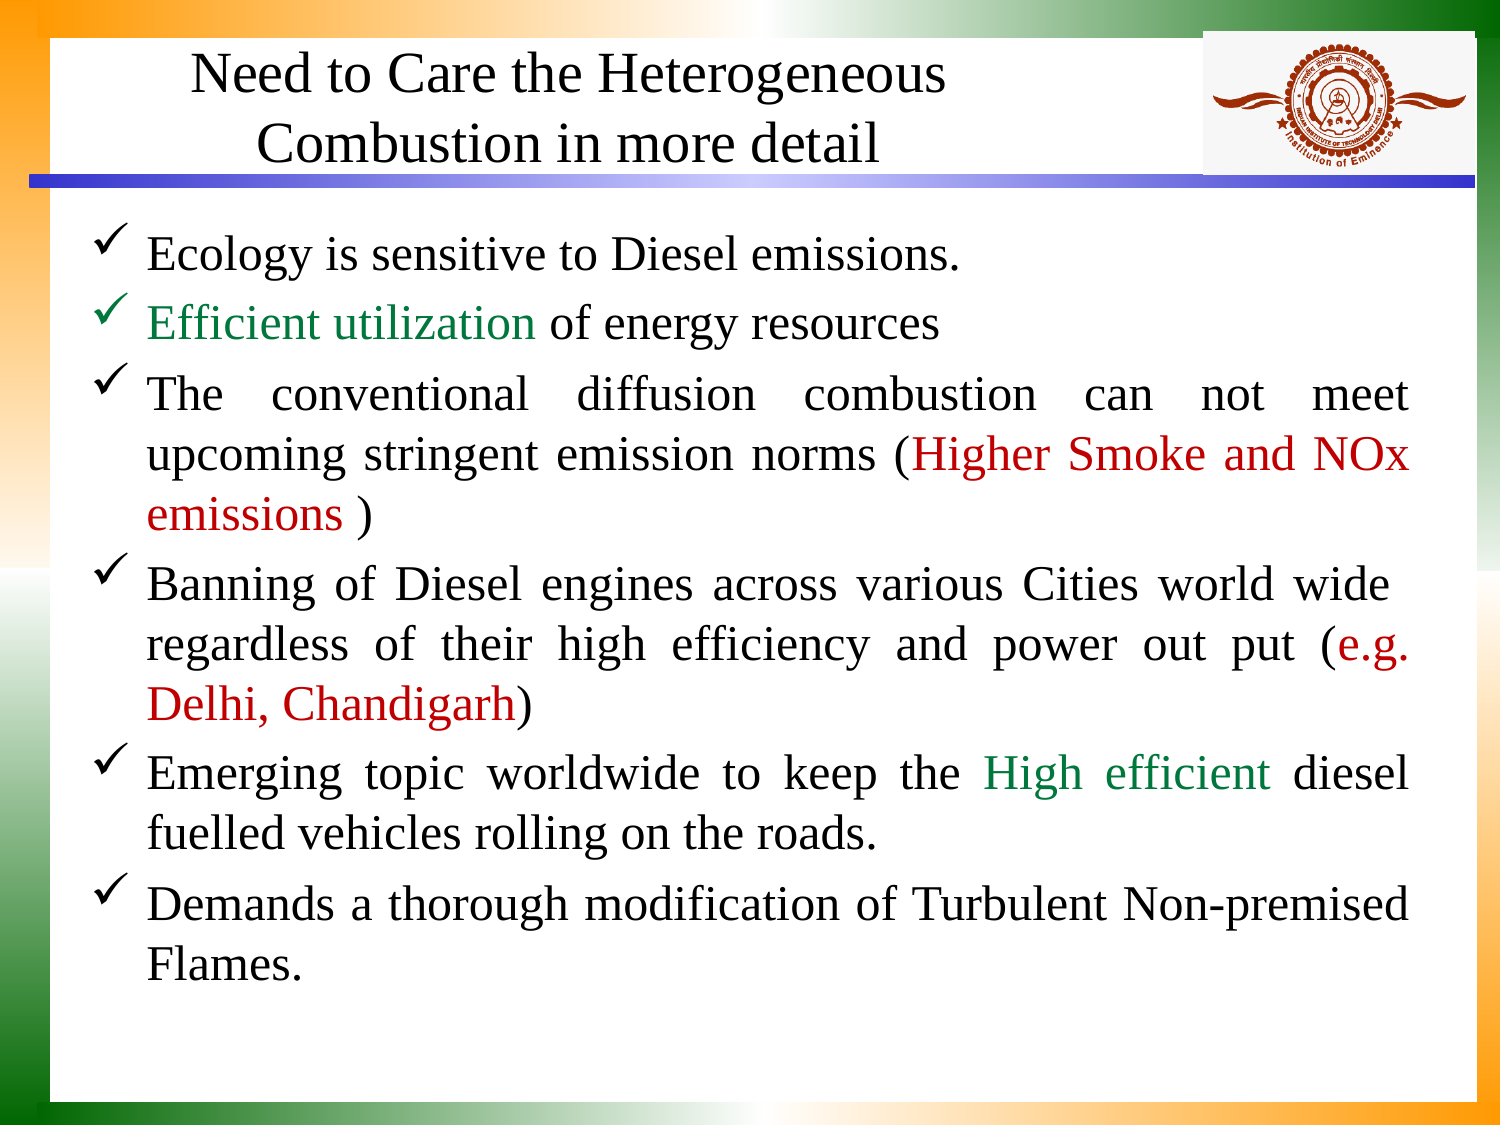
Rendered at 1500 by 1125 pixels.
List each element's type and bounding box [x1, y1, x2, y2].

text_box [0, 0, 1500, 1125]
